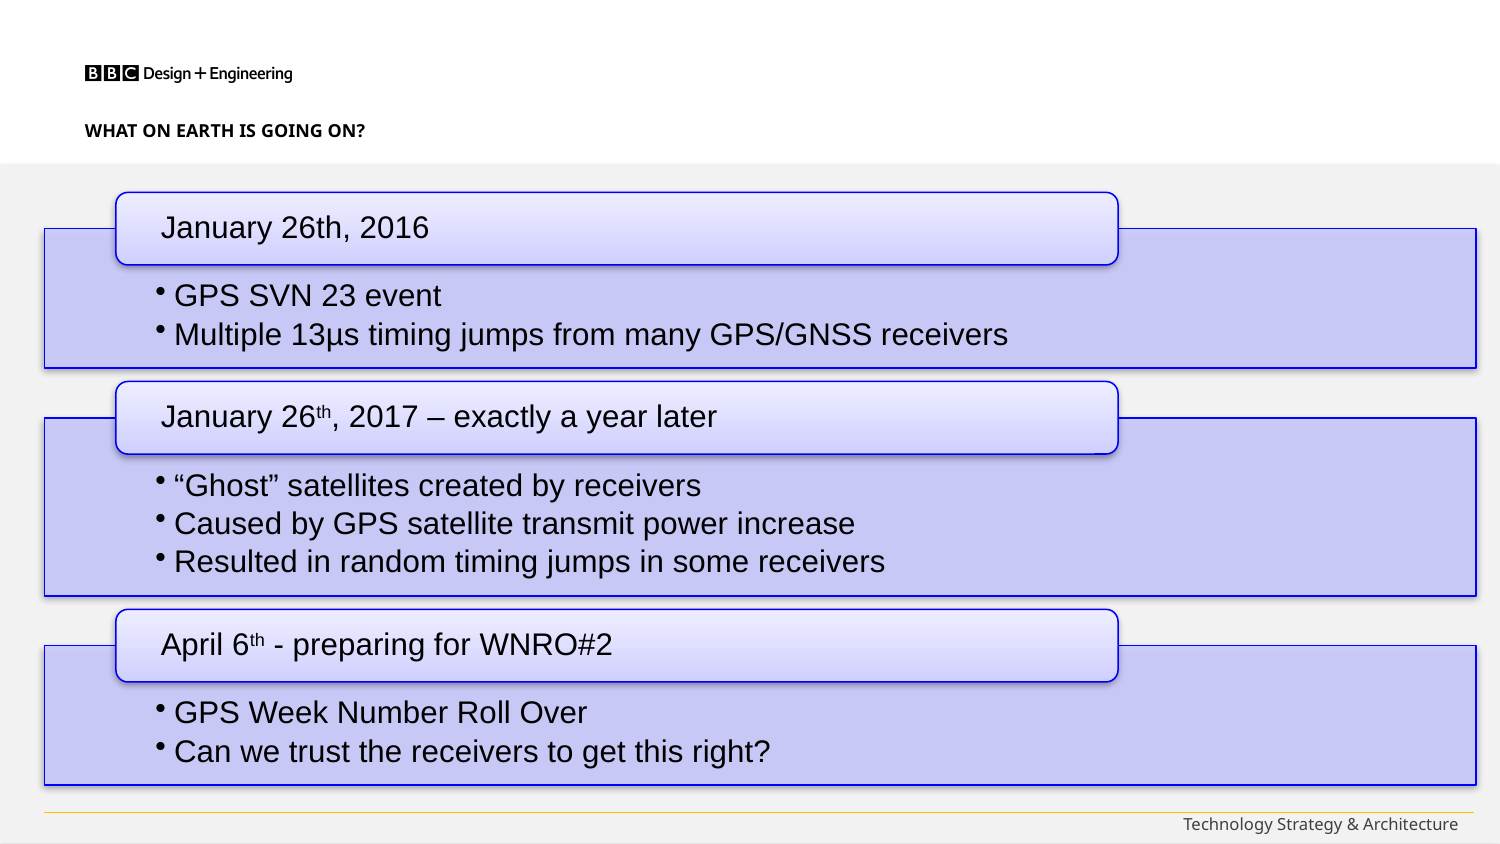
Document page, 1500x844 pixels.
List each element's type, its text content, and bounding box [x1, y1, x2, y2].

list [44, 175, 1477, 803]
title What on earth is going on? [69, 111, 1448, 149]
picture [85, 65, 292, 83]
